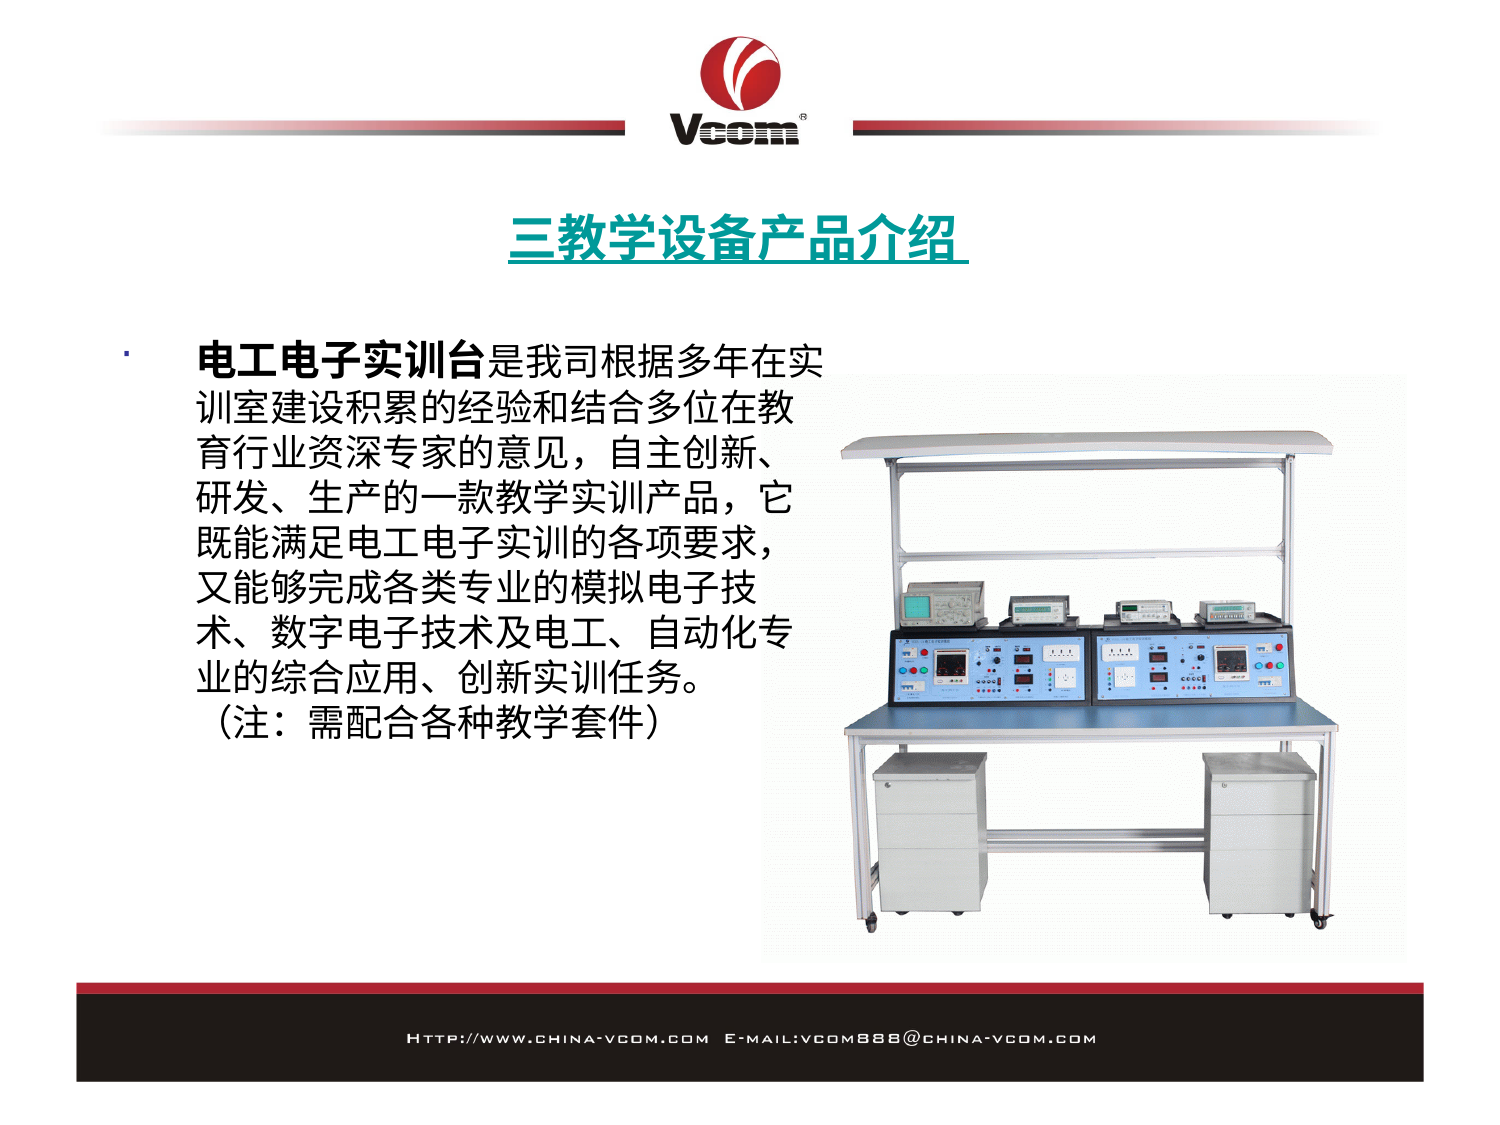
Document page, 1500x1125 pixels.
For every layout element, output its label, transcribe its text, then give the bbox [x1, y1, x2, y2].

picture [65, 36, 1412, 161]
picture [76, 964, 1424, 1082]
picture [761, 374, 1407, 963]
text_box 电工电子实训台是我司根据多年在实训室建设积累的经验和结合多位在教育行业资深专家的意见，自主创新、研发、生产的一款教学实训产品，它既能满足电工电子实训的各项要求，又能够完成各类专业的模拟电子技术、数字电子技术及电工、自动化专业的综合应用、创新实训任务。（注：需配合各种教学套件） [105, 257, 844, 868]
text_box 三教学设备产品介绍 [468, 199, 1008, 287]
